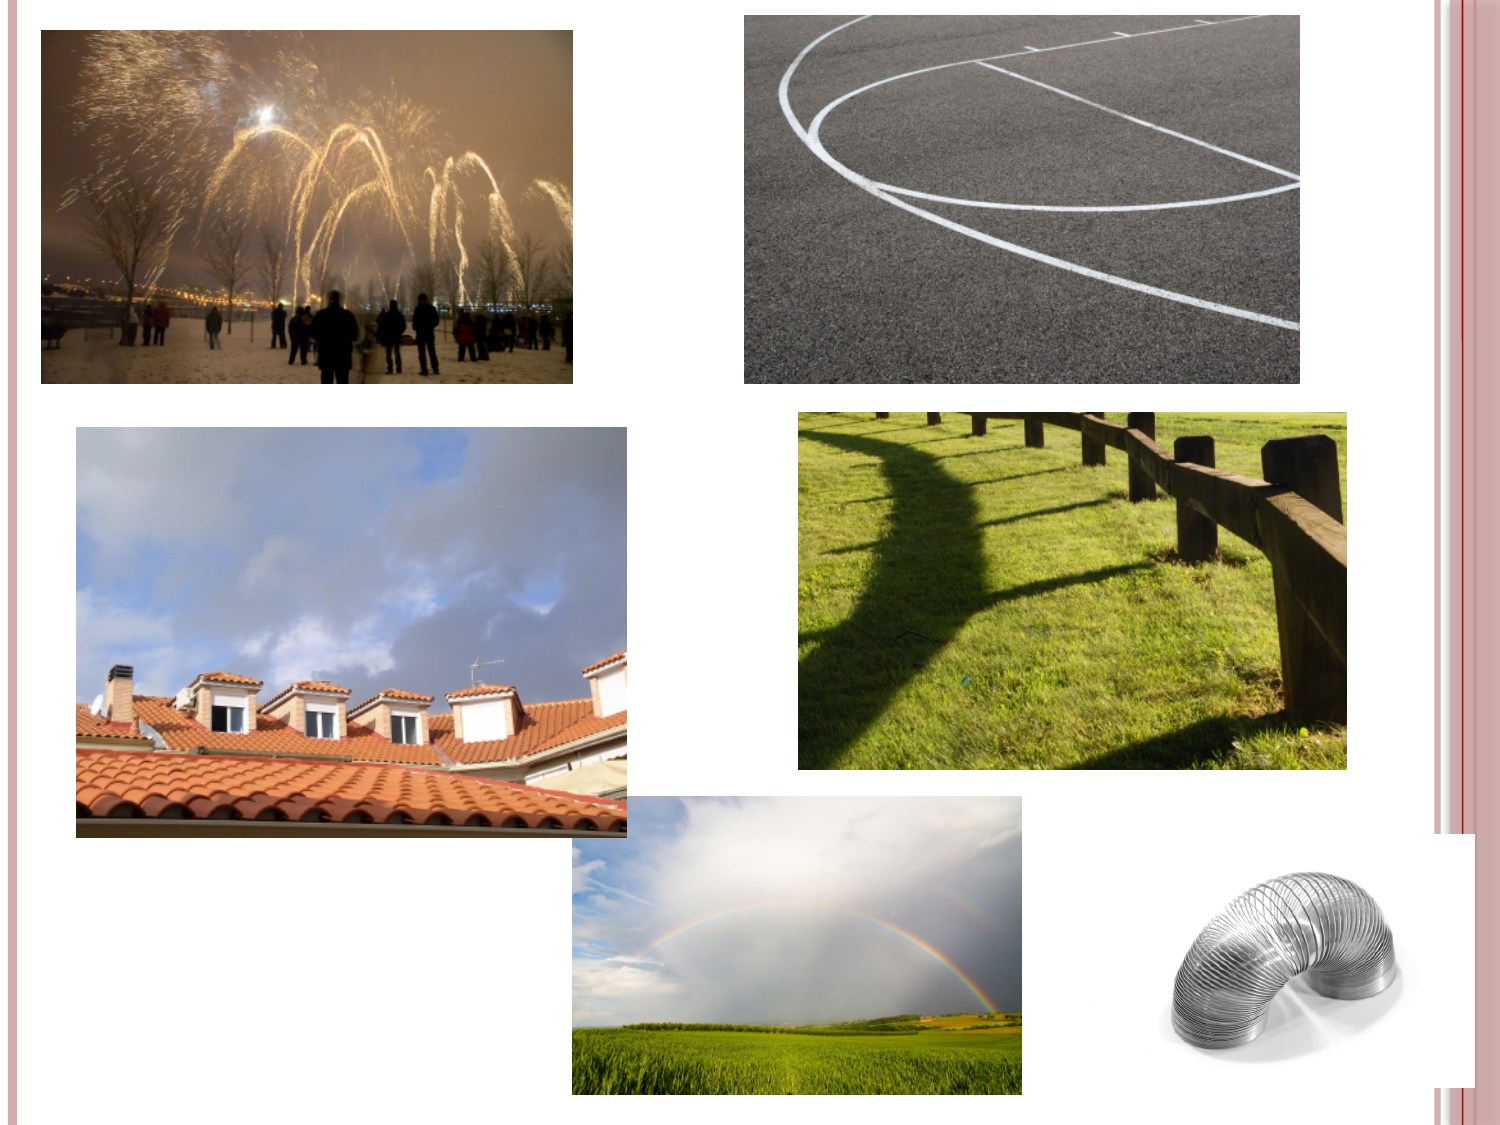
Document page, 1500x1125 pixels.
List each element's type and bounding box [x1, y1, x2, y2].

picture [743, 14, 1300, 385]
picture [40, 30, 574, 385]
picture [1091, 833, 1475, 1089]
picture [76, 426, 1023, 1095]
picture [798, 411, 1347, 771]
